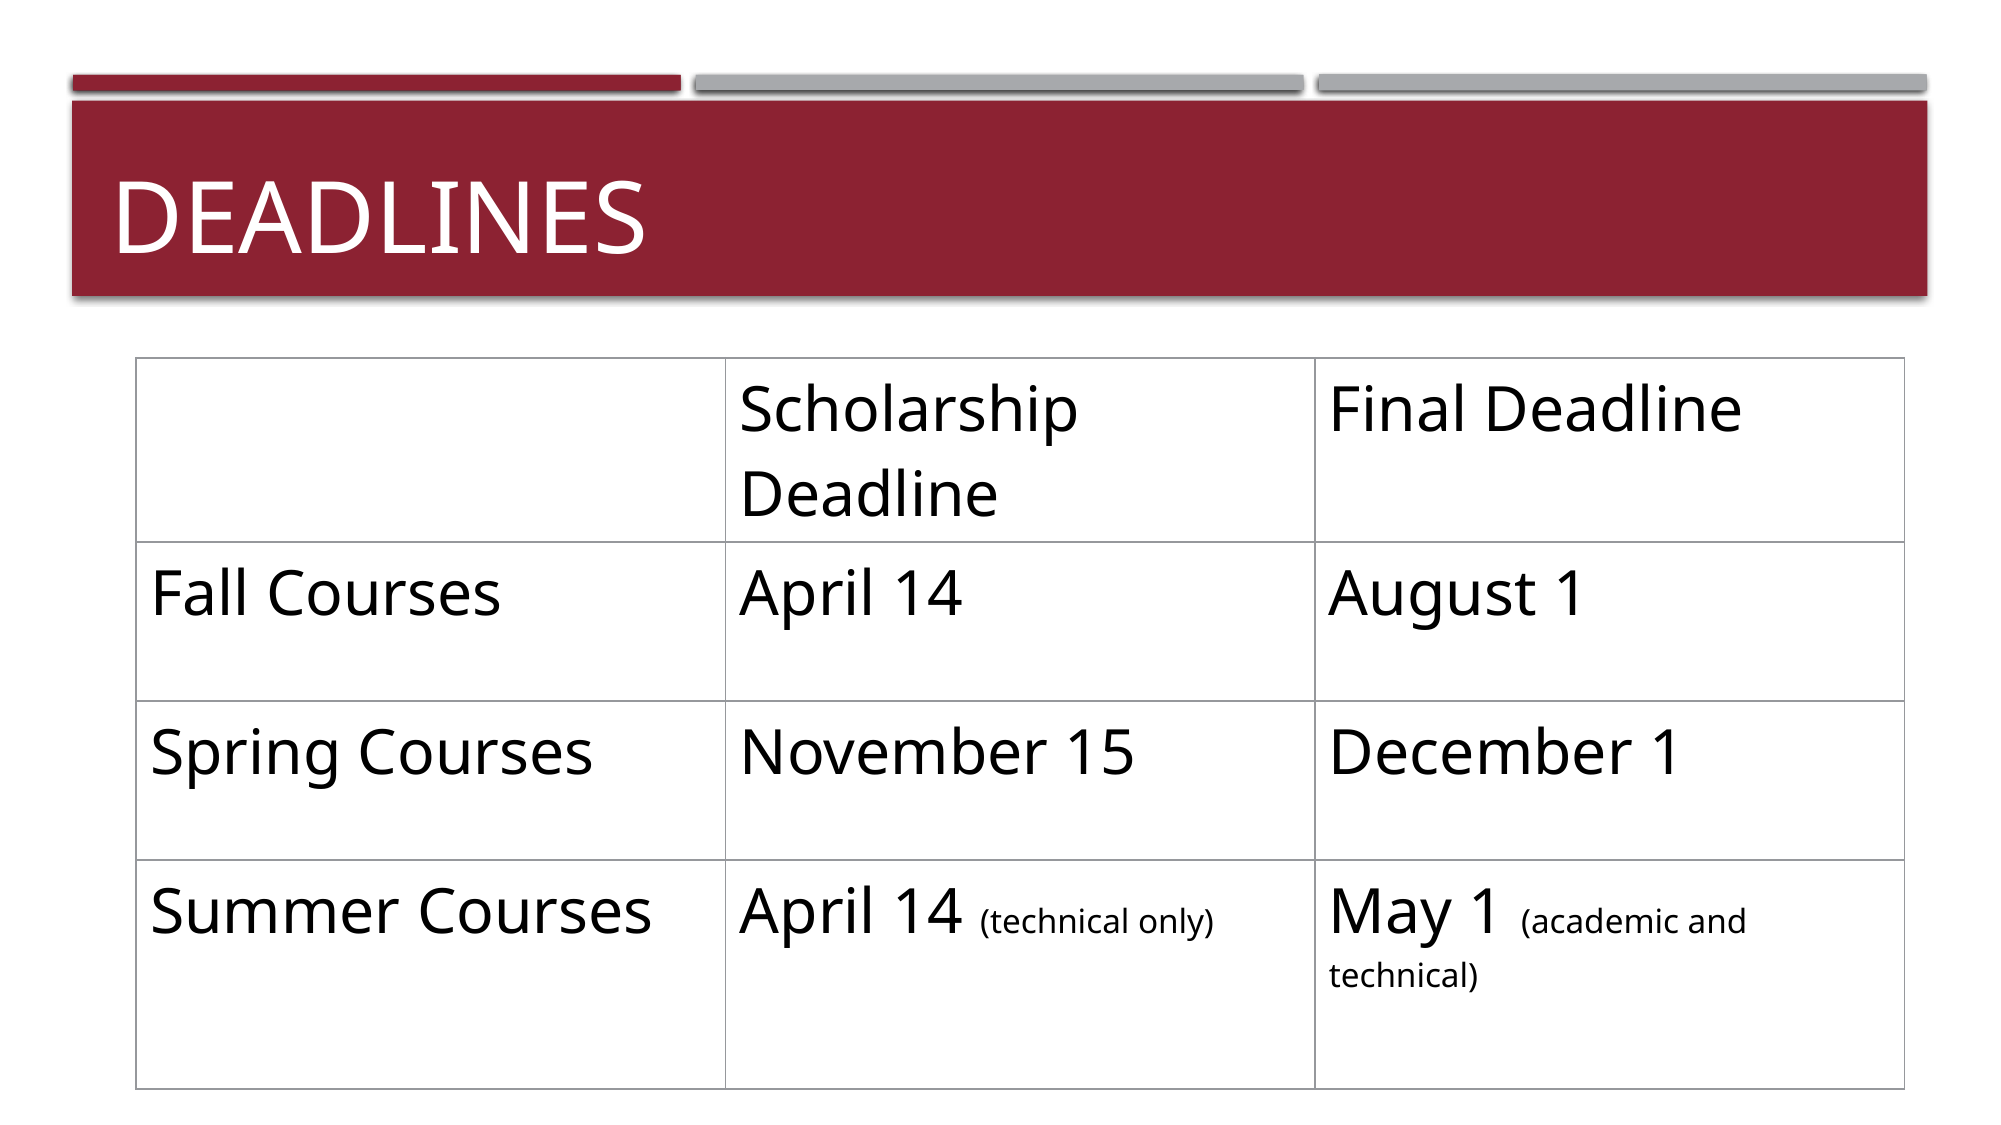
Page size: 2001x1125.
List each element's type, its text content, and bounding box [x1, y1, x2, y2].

table_header Final Deadline [1316, 359, 1904, 541]
table_header Scholarship Deadline [726, 359, 1314, 541]
table_cell Spring Courses [137, 702, 725, 859]
table_cell Summer Courses [137, 861, 725, 1088]
text_box [71, 100, 1928, 297]
table_cell November 15 [726, 702, 1314, 859]
text_box [695, 74, 1304, 91]
table_cell August 1 [1316, 543, 1904, 700]
table_cell Fall Courses [137, 543, 725, 700]
table_header [137, 359, 725, 541]
table_cell April 14 (technical only) [726, 861, 1314, 1088]
table_cell December 1 [1316, 702, 1904, 859]
table_cell May 1 (academic and technical) [1316, 861, 1904, 1088]
text_box [72, 74, 682, 92]
title deadlines [95, 115, 1905, 282]
table_cell April 14 [726, 543, 1314, 700]
text_box [1318, 73, 1928, 92]
